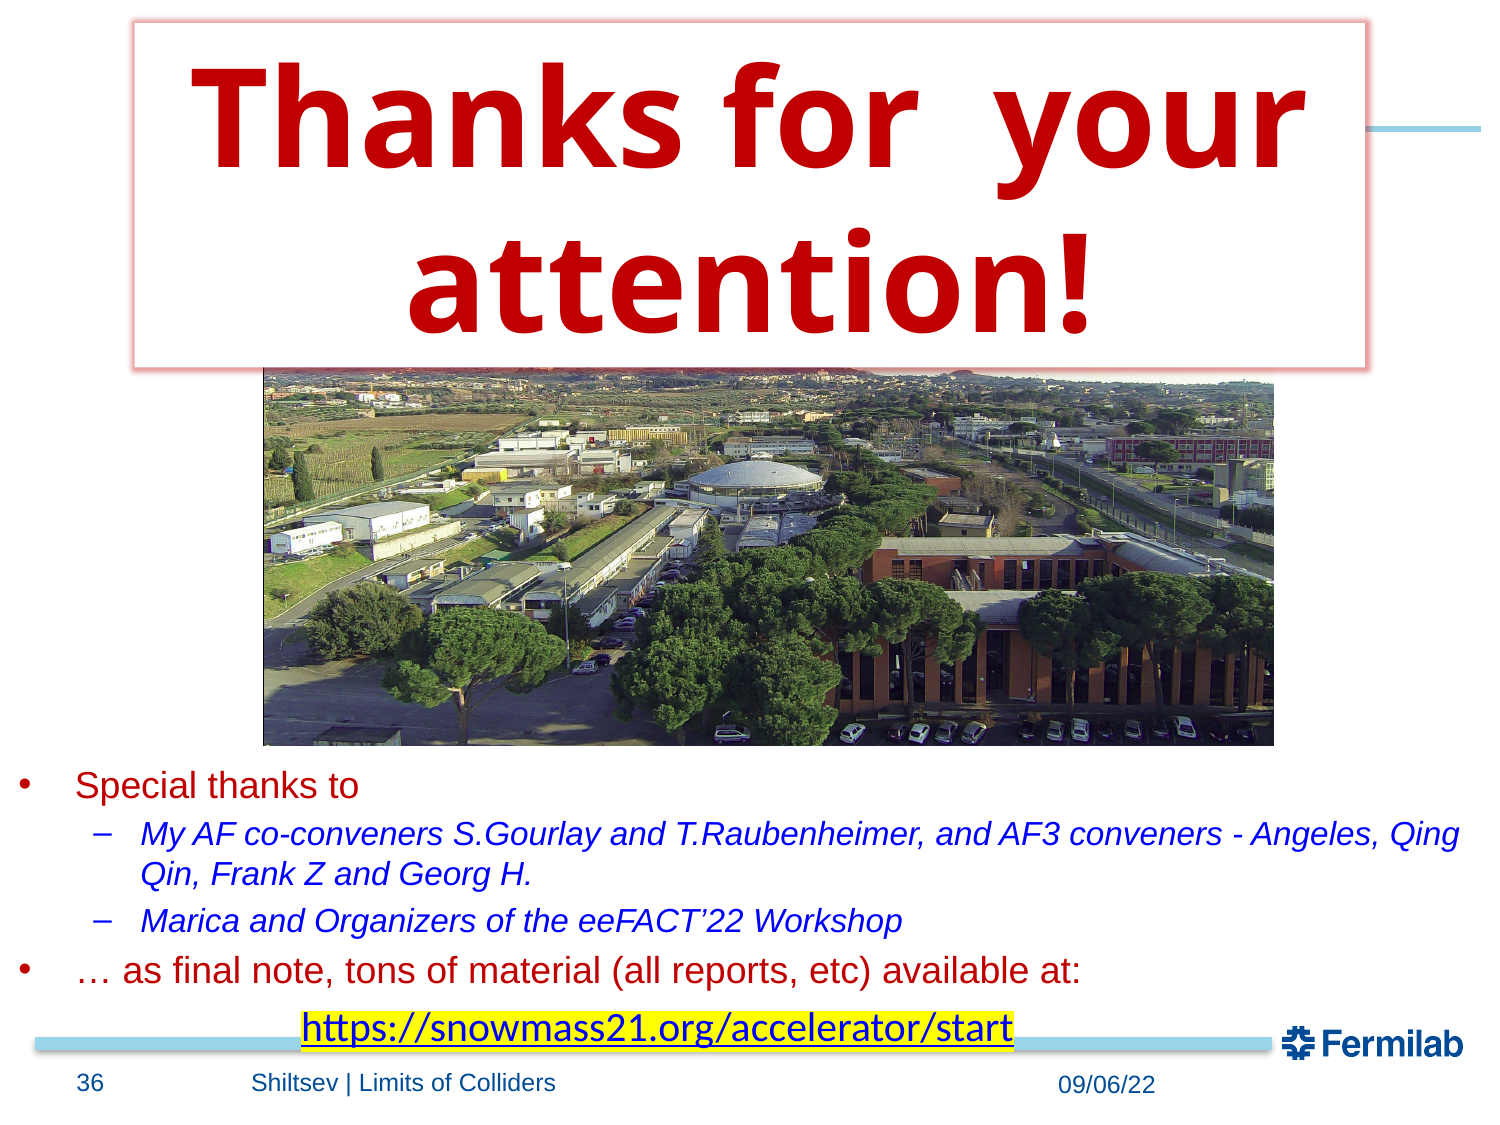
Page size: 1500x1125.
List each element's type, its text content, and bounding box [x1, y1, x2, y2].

footer Shiltsev | Limits of Colliders [1109, 1066, 1279, 1107]
list Special thanks to My AF co-conveners S.Gourlay and T.Raubenheimer, and AF3 conveners - Angeles, Qing Qin, Frank Z and Georg H. Marica and Organizers of the eeFACT’22 Workshop … as final note, tons of material (all reports, etc) available at: [18, 760, 1464, 1125]
slide_number 36 [36, 1066, 105, 1106]
picture [263, 177, 1274, 747]
text_box https://snowmass21.org/accelerator/start [206, 992, 1109, 1108]
text_box Thanks for your attention! [134, 22, 1366, 368]
